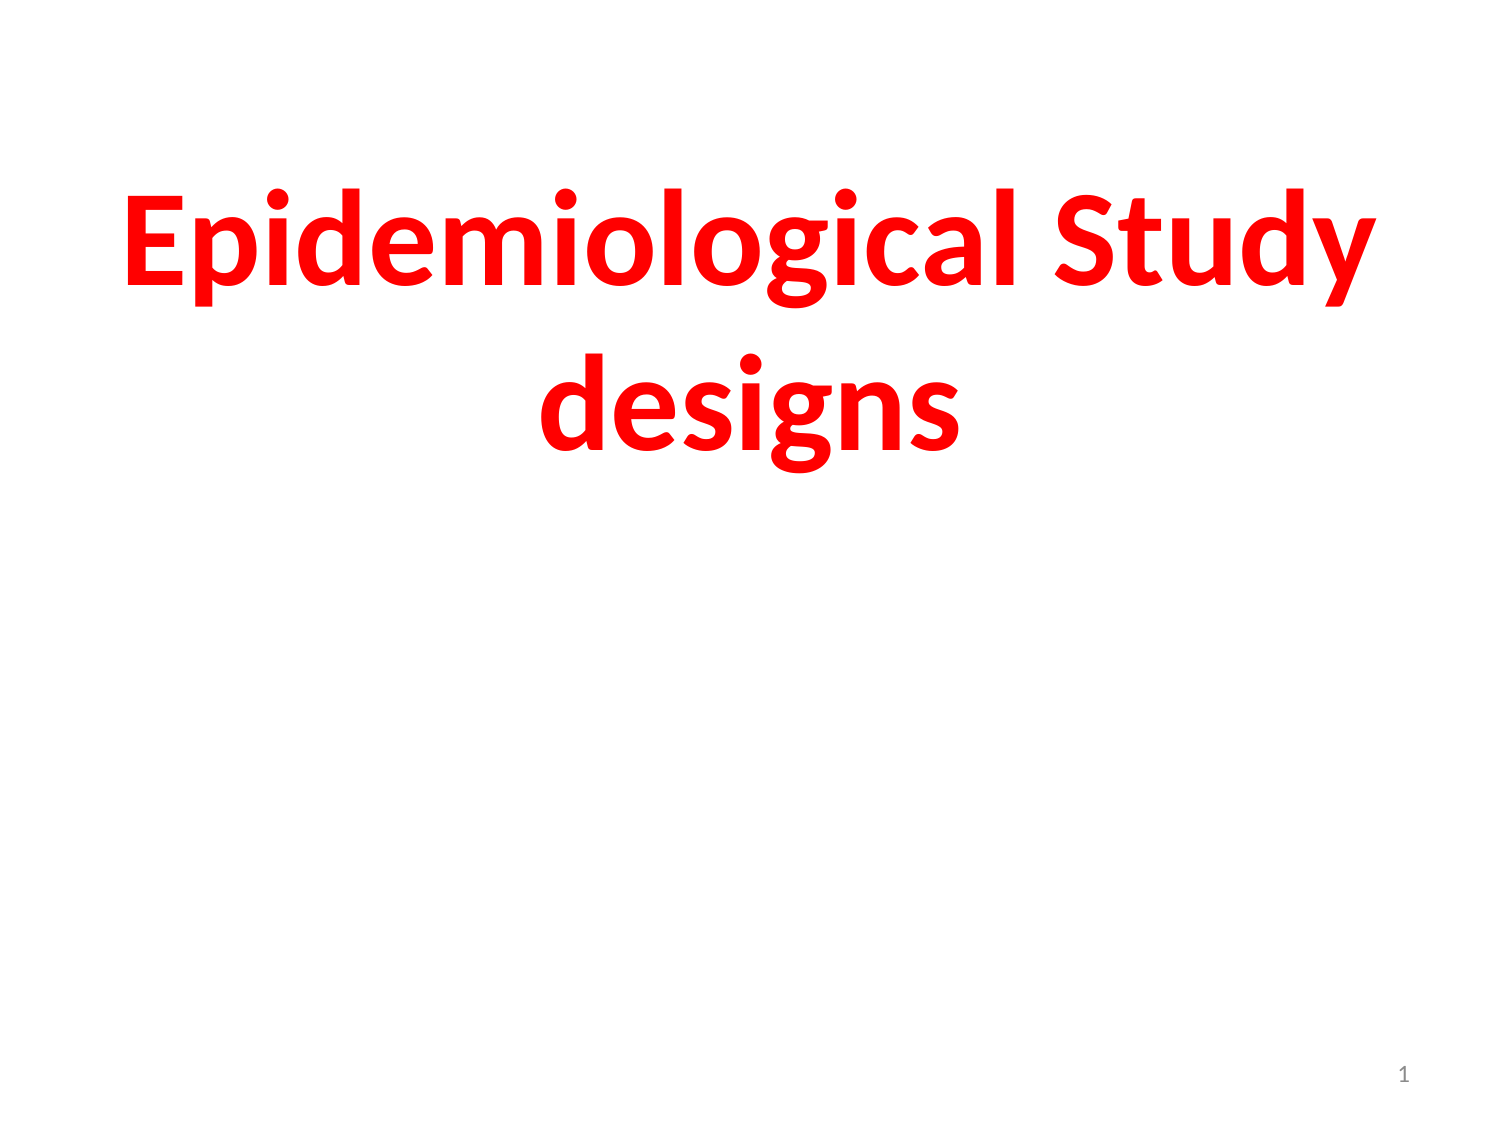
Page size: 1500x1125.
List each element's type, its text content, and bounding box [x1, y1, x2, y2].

slide_number 1 [1074, 1042, 1425, 1103]
title Epidemiological Study designs [0, 212, 1500, 413]
